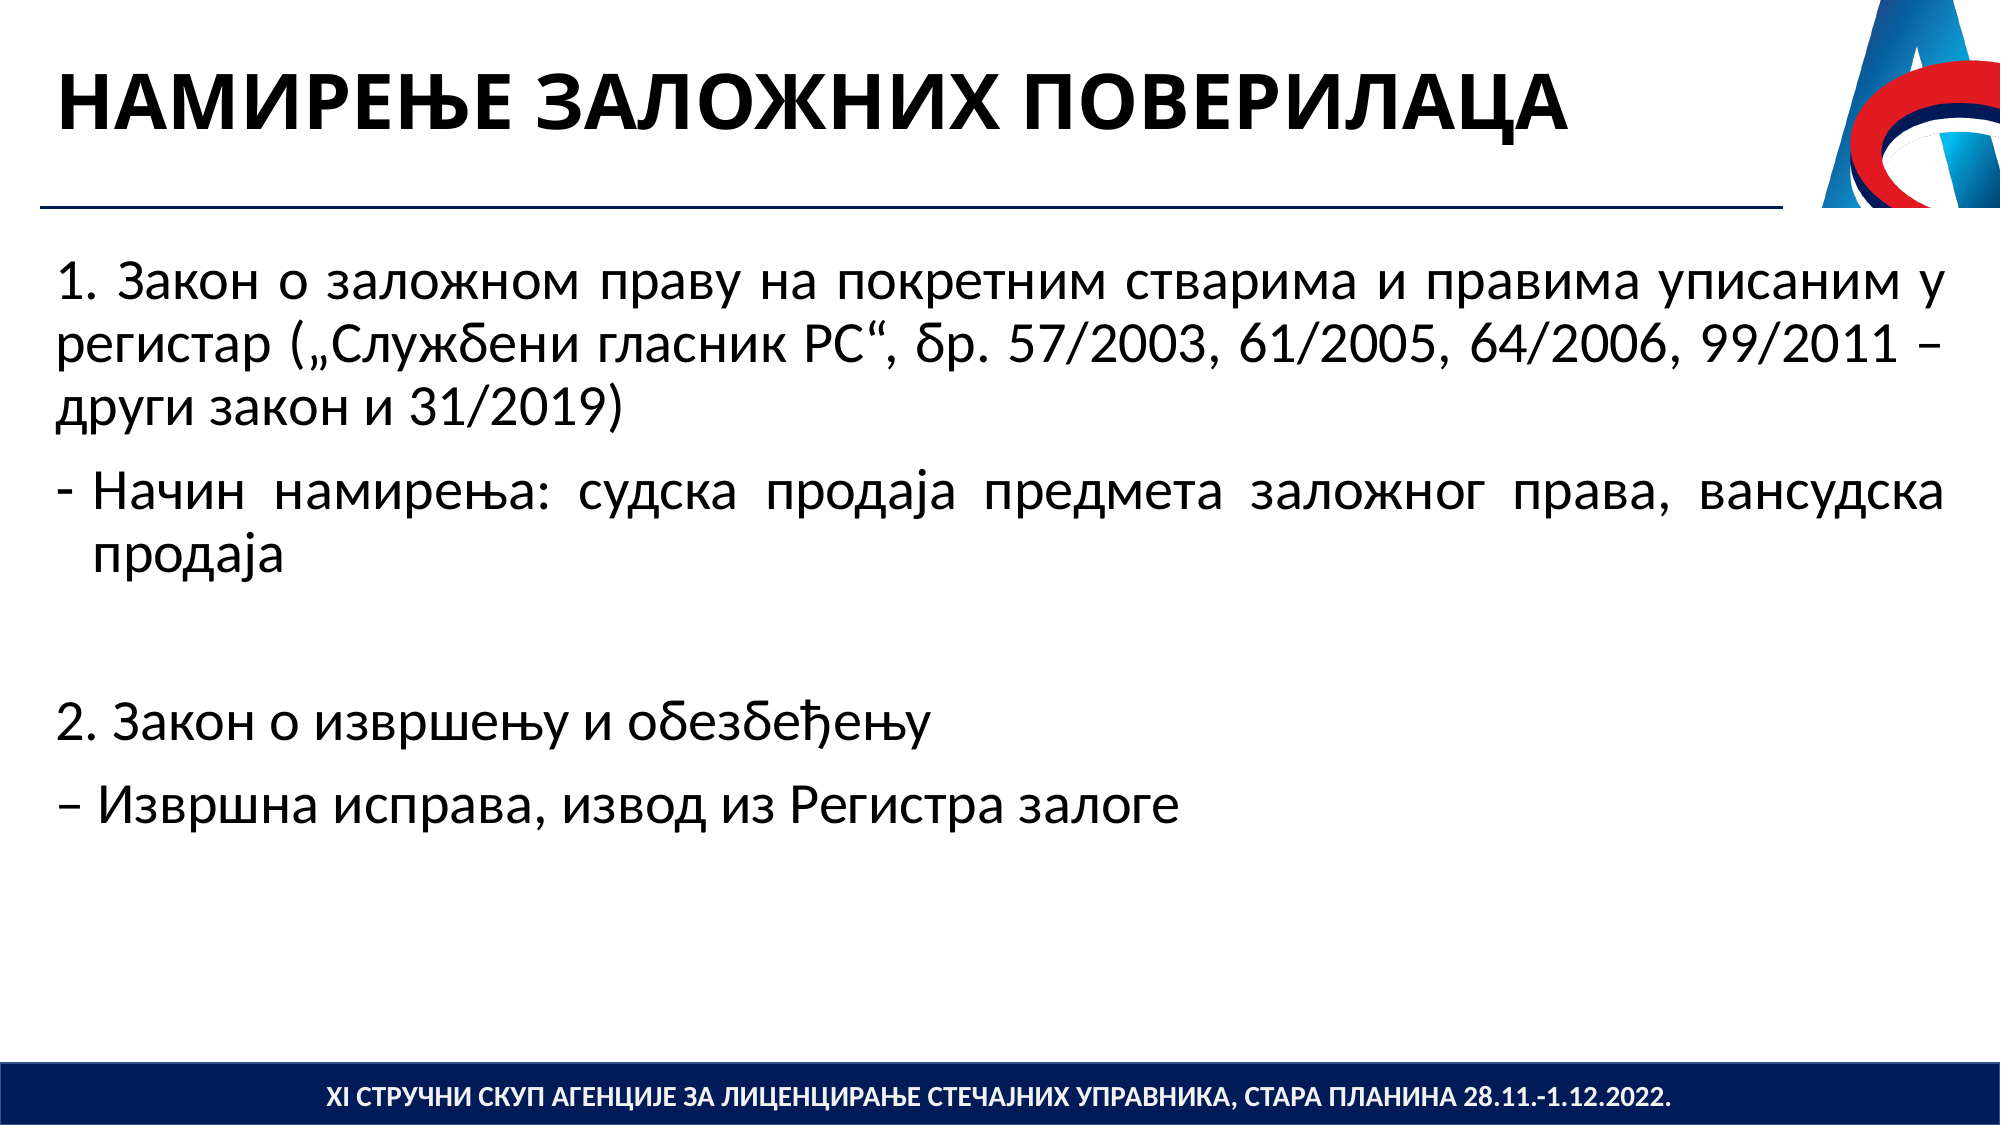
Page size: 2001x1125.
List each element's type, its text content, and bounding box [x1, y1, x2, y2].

title НАМИРЕЊЕ ЗАЛОЖНИХ ПОВЕРИЛАЦА [40, 26, 1631, 184]
picture [1631, 0, 2000, 208]
text_box [0, 1062, 2000, 1125]
text_box XI СТРУЧНИ СКУП АГЕНЦИЈЕ ЗА ЛИЦЕНЦИРАЊЕ СТЕЧАЈНИХ УПРАВНИКА, СТАРА ПЛАНИНА 28.11.-1.12.2022. [311, 1070, 1689, 1120]
list 1. Закон о заложном праву на покретним стварима и правима уписаним у регистар („Службени гласник РС“, бр. 57/2003, 61/2005, 64/2006, 99/2011 – други закон и 31/2019) Начин намирења: судска продаја предмета заложног права, вансудска продаја 2. Закон о извршењу и обезбеђењу – Извршна исправа, извод из Регистра залоге [40, 241, 1962, 1028]
